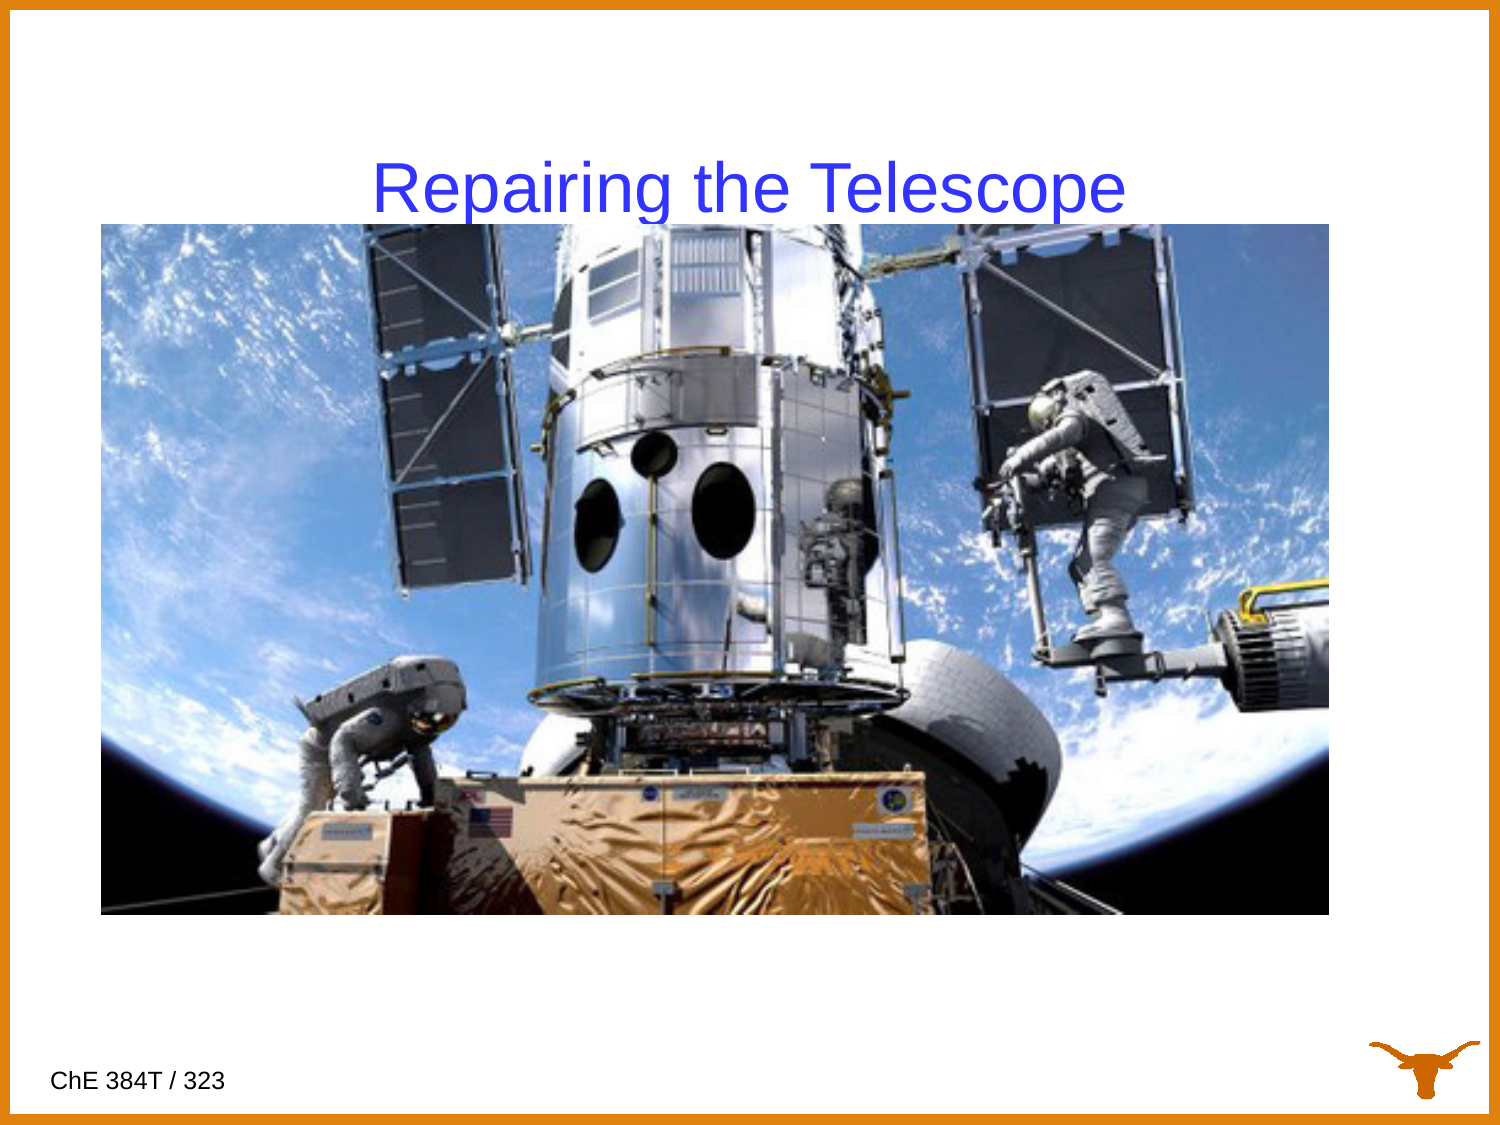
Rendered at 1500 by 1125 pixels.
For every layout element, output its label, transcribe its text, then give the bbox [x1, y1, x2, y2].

title Repairing the Telescope [264, 140, 1236, 222]
picture [1368, 1040, 1481, 1100]
picture [101, 224, 1330, 915]
